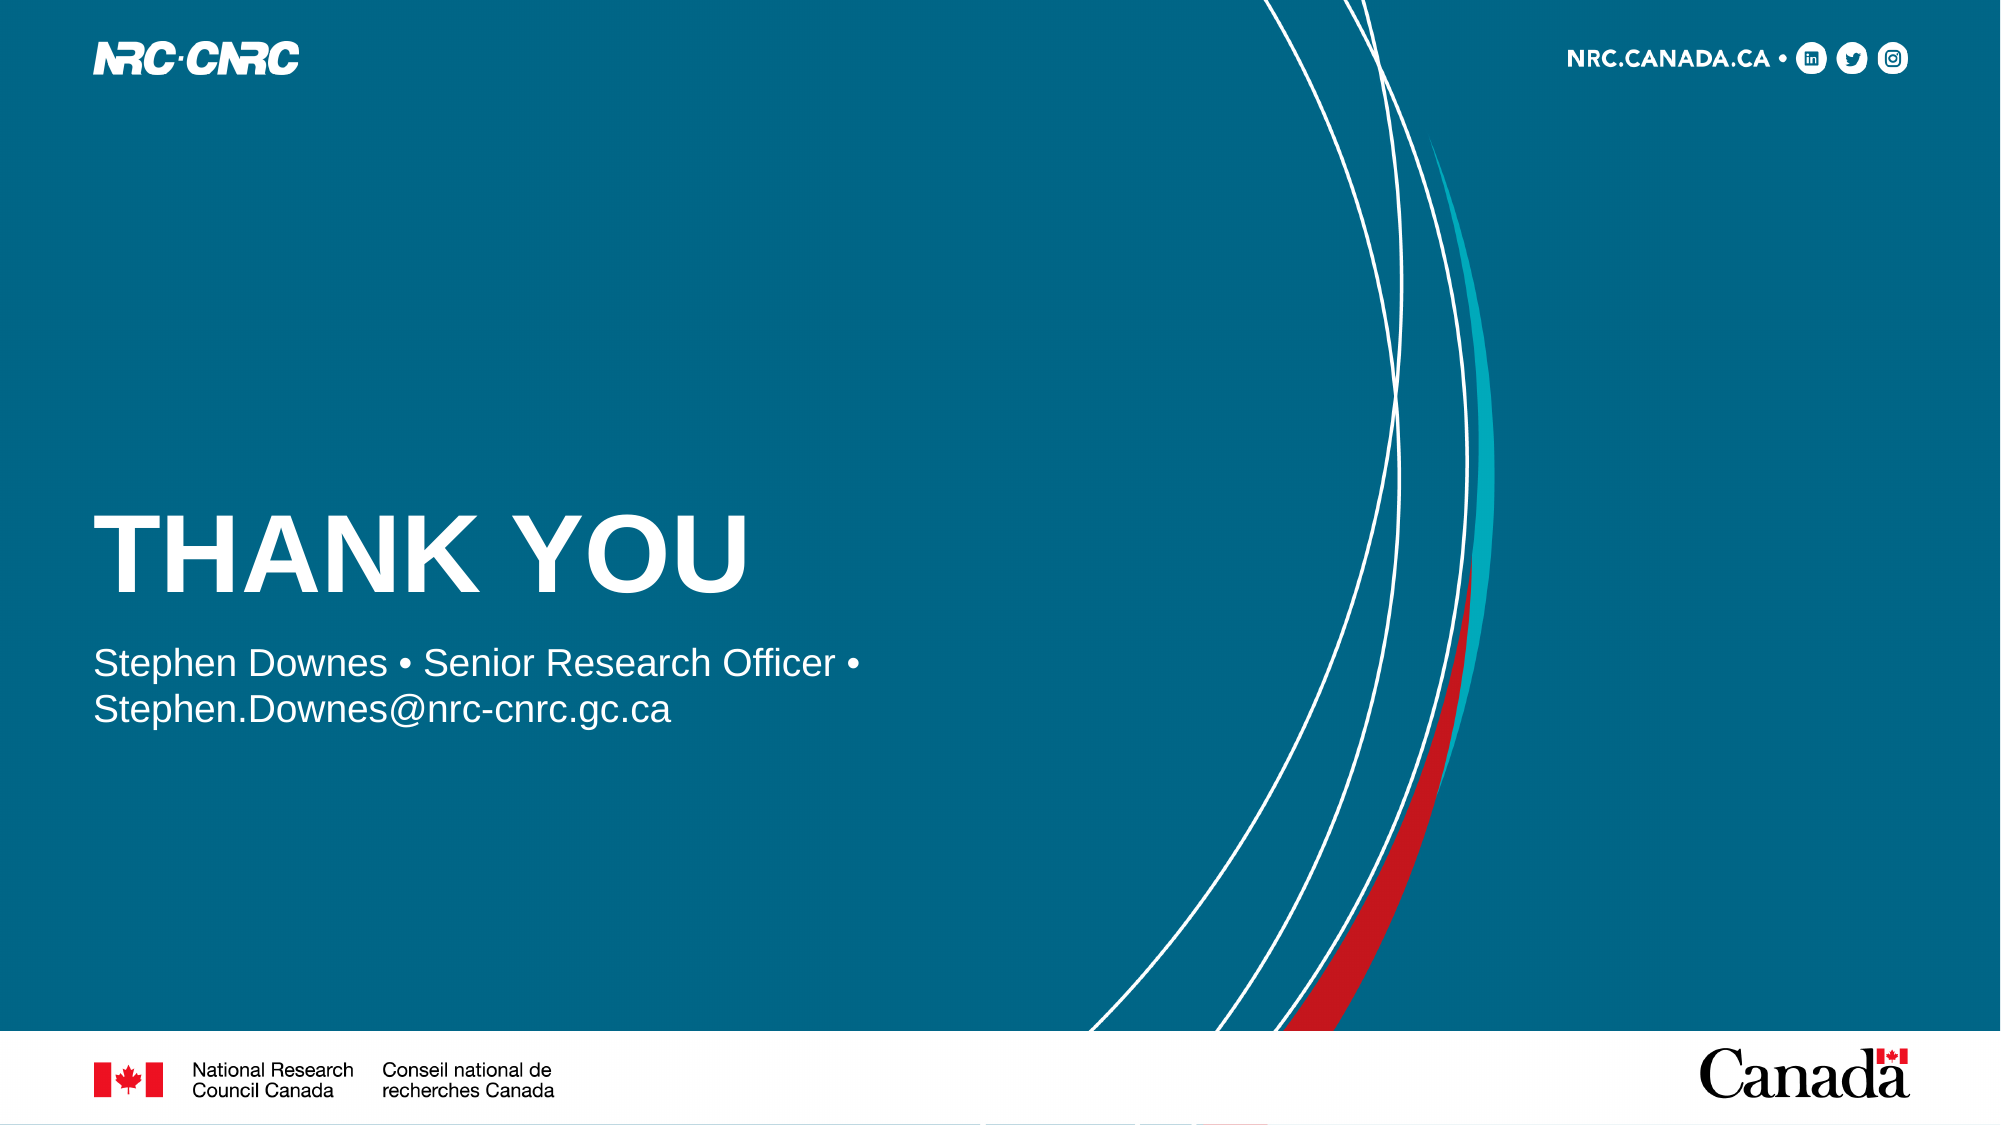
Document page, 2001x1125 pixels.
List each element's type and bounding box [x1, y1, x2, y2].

picture [0, 0, 2001, 1125]
picture [1589, 50, 1599, 66]
picture [1679, 50, 1693, 66]
picture [218, 42, 298, 74]
picture [1754, 50, 1769, 66]
subtitle [93, 637, 1226, 925]
picture [1878, 43, 1907, 73]
picture [94, 42, 144, 74]
picture [1603, 50, 1615, 66]
picture [1697, 50, 1711, 66]
picture [1569, 50, 1583, 66]
picture [1642, 50, 1657, 66]
picture [1626, 50, 1639, 66]
picture [1837, 43, 1867, 73]
picture [1661, 50, 1675, 66]
picture [1797, 43, 1826, 73]
picture [144, 42, 175, 74]
picture [1738, 50, 1751, 66]
picture [187, 42, 218, 74]
picture [1713, 50, 1728, 66]
title [93, 373, 1328, 615]
